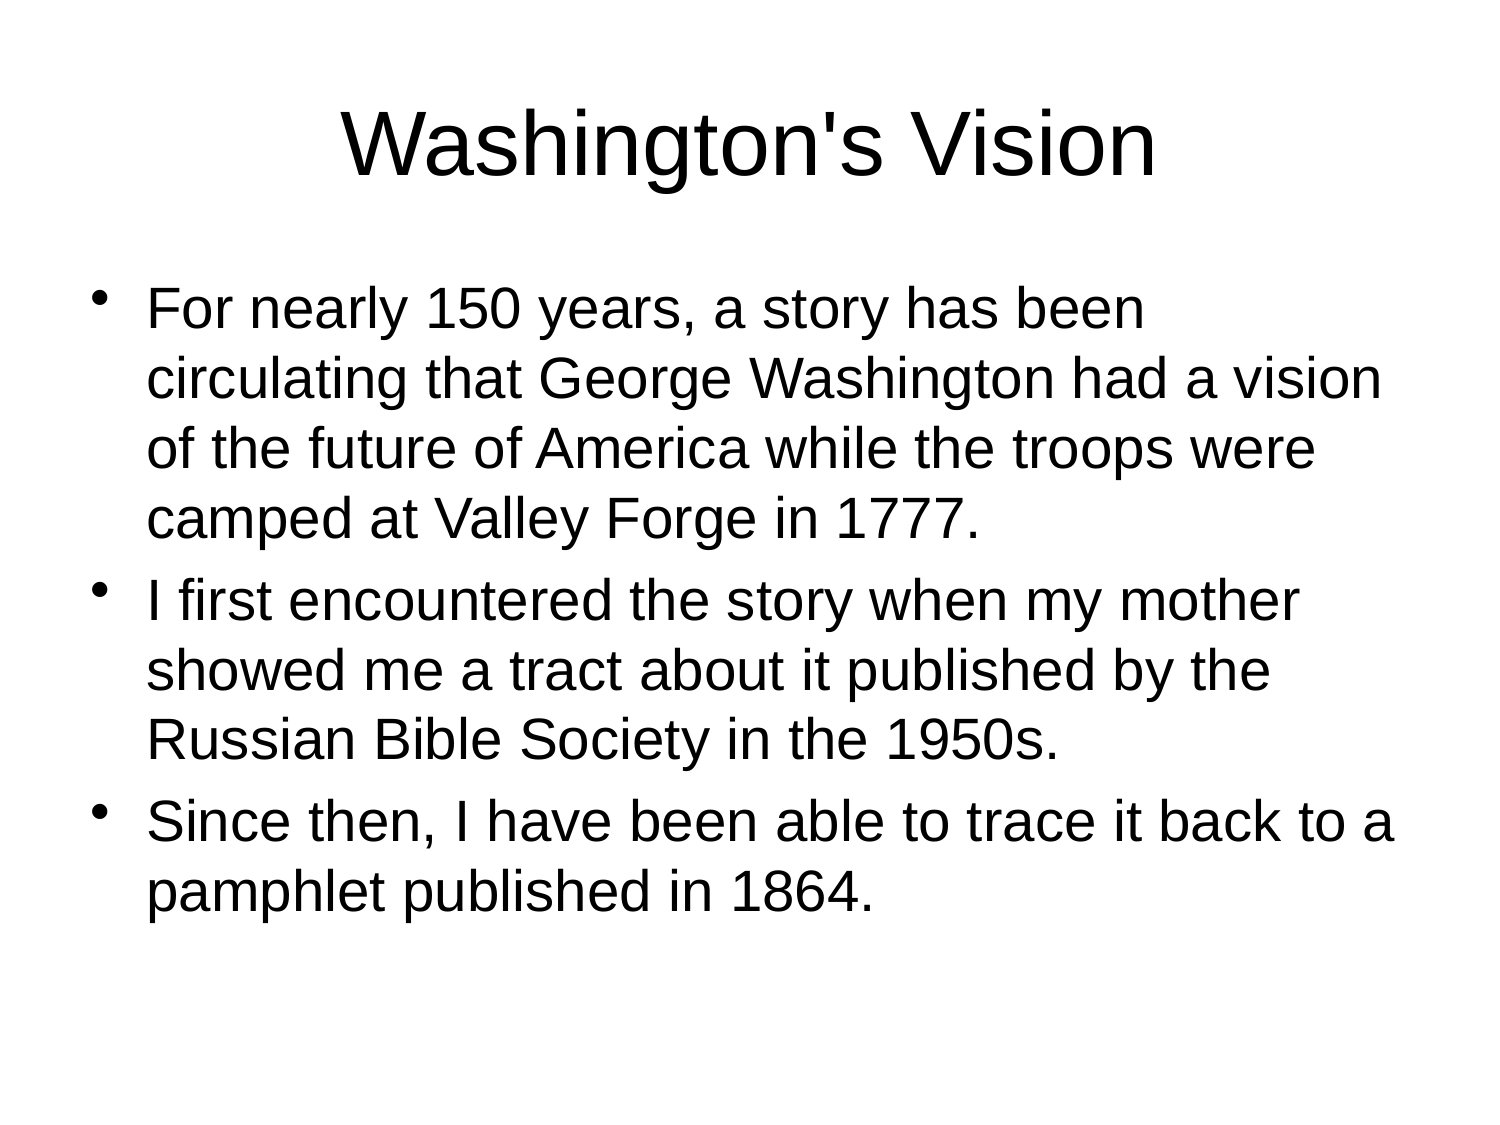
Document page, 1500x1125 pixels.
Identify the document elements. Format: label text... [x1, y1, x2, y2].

list For nearly 150 years, a story has been circulating that George Washington had a vision of the future of America while the troops were camped at Valley Forge in 1777. I first encountered the story when my mother showed me a tract about it published by the Russian Bible Society in the 1950s. Since then, I have been able to trace it back to a pamphlet published in 1864. [75, 262, 1425, 1005]
title Washington's Vision [75, 45, 1425, 233]
